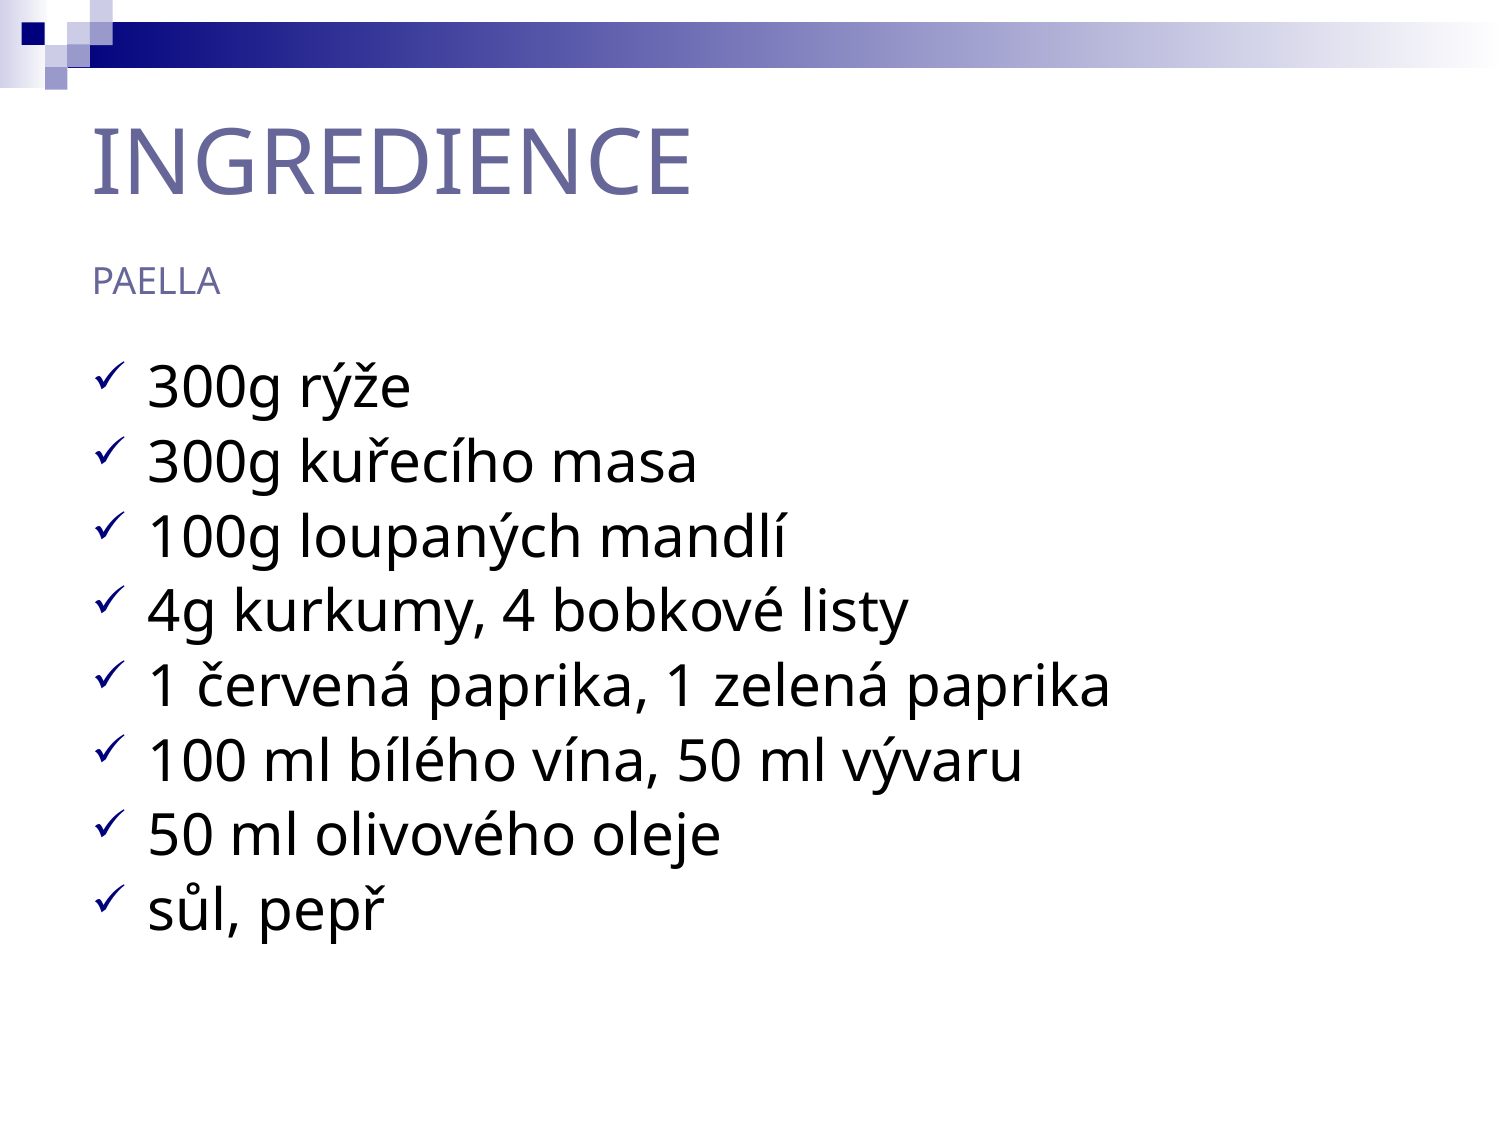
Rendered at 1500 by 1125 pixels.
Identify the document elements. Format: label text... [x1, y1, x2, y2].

title INGREDIENCE PAELLA [76, 89, 1427, 316]
list 300g rýže 300g kuřecího masa 100g loupaných mandlí 4g kurkumy, 4 bobkové listy 1 červená paprika, 1 zelená paprika 100 ml bílého vína, 50 ml vývaru 50 ml olivového oleje sůl, pepř [76, 349, 1427, 988]
